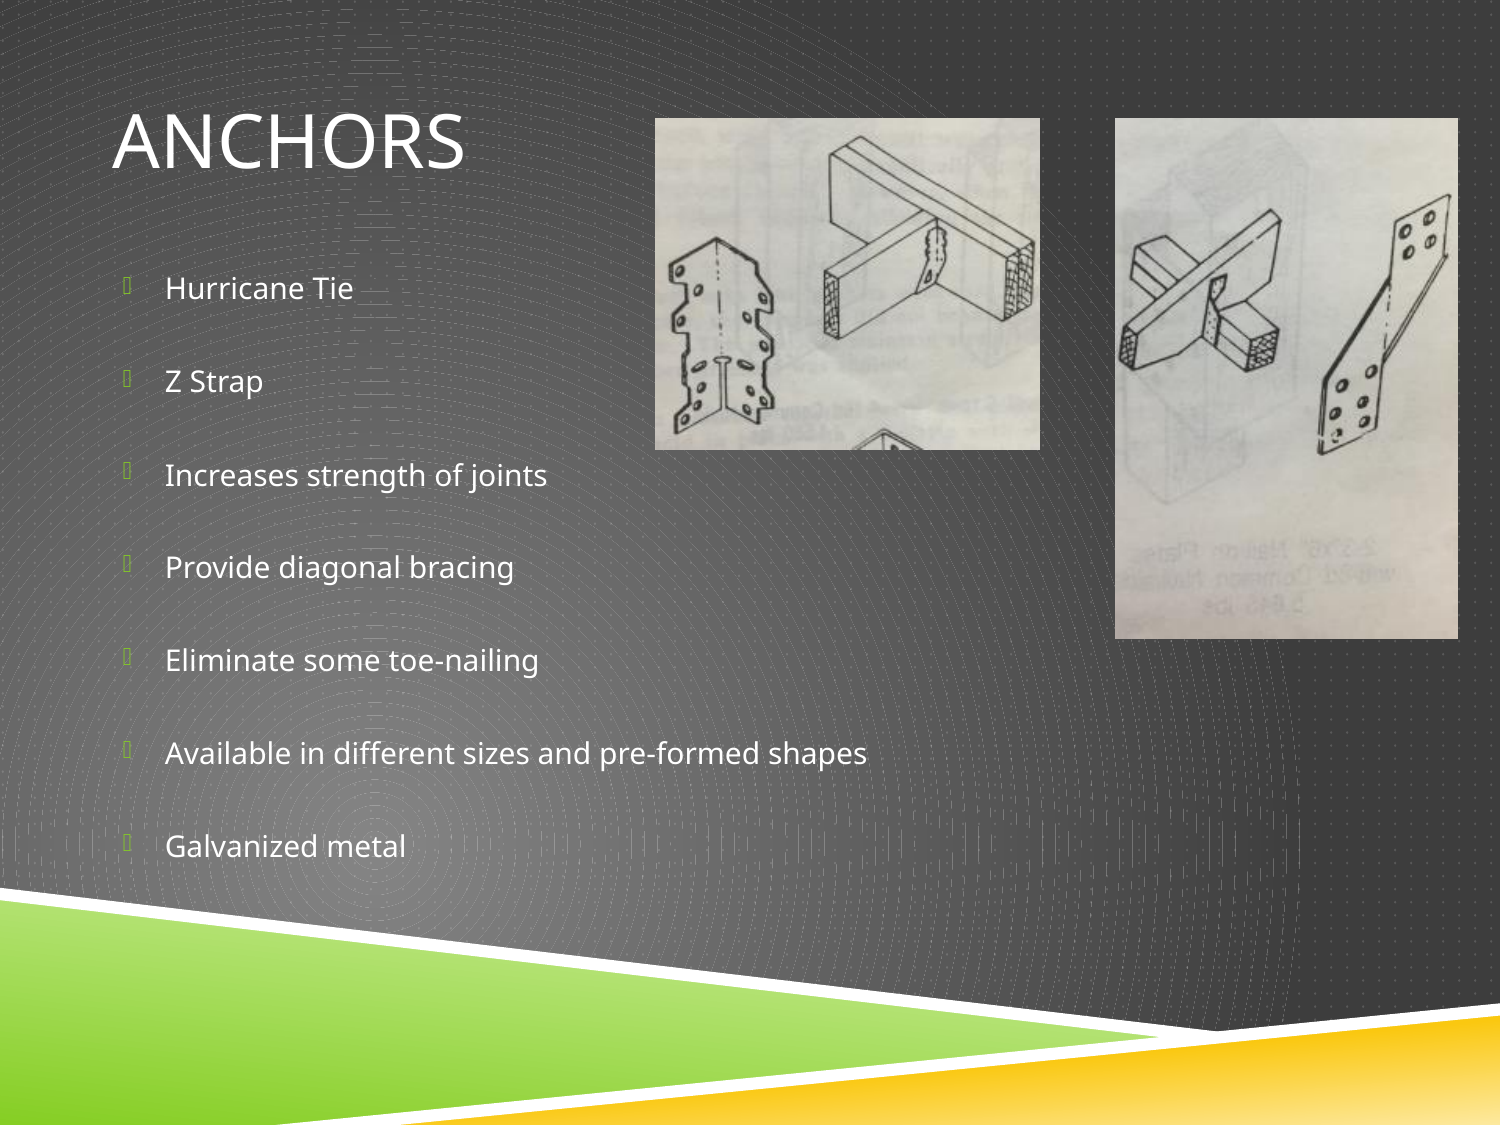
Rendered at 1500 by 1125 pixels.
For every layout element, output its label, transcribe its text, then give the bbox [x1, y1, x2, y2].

title anchors [112, 45, 1388, 233]
list Hurricane Tie Z Strap Increases strength of joints Provide diagonal bracing Eliminate some toe-nailing Available in different sizes and pre-formed shapes Galvanized metal [112, 262, 1388, 875]
picture [655, 118, 1040, 450]
picture [1115, 118, 1459, 640]
